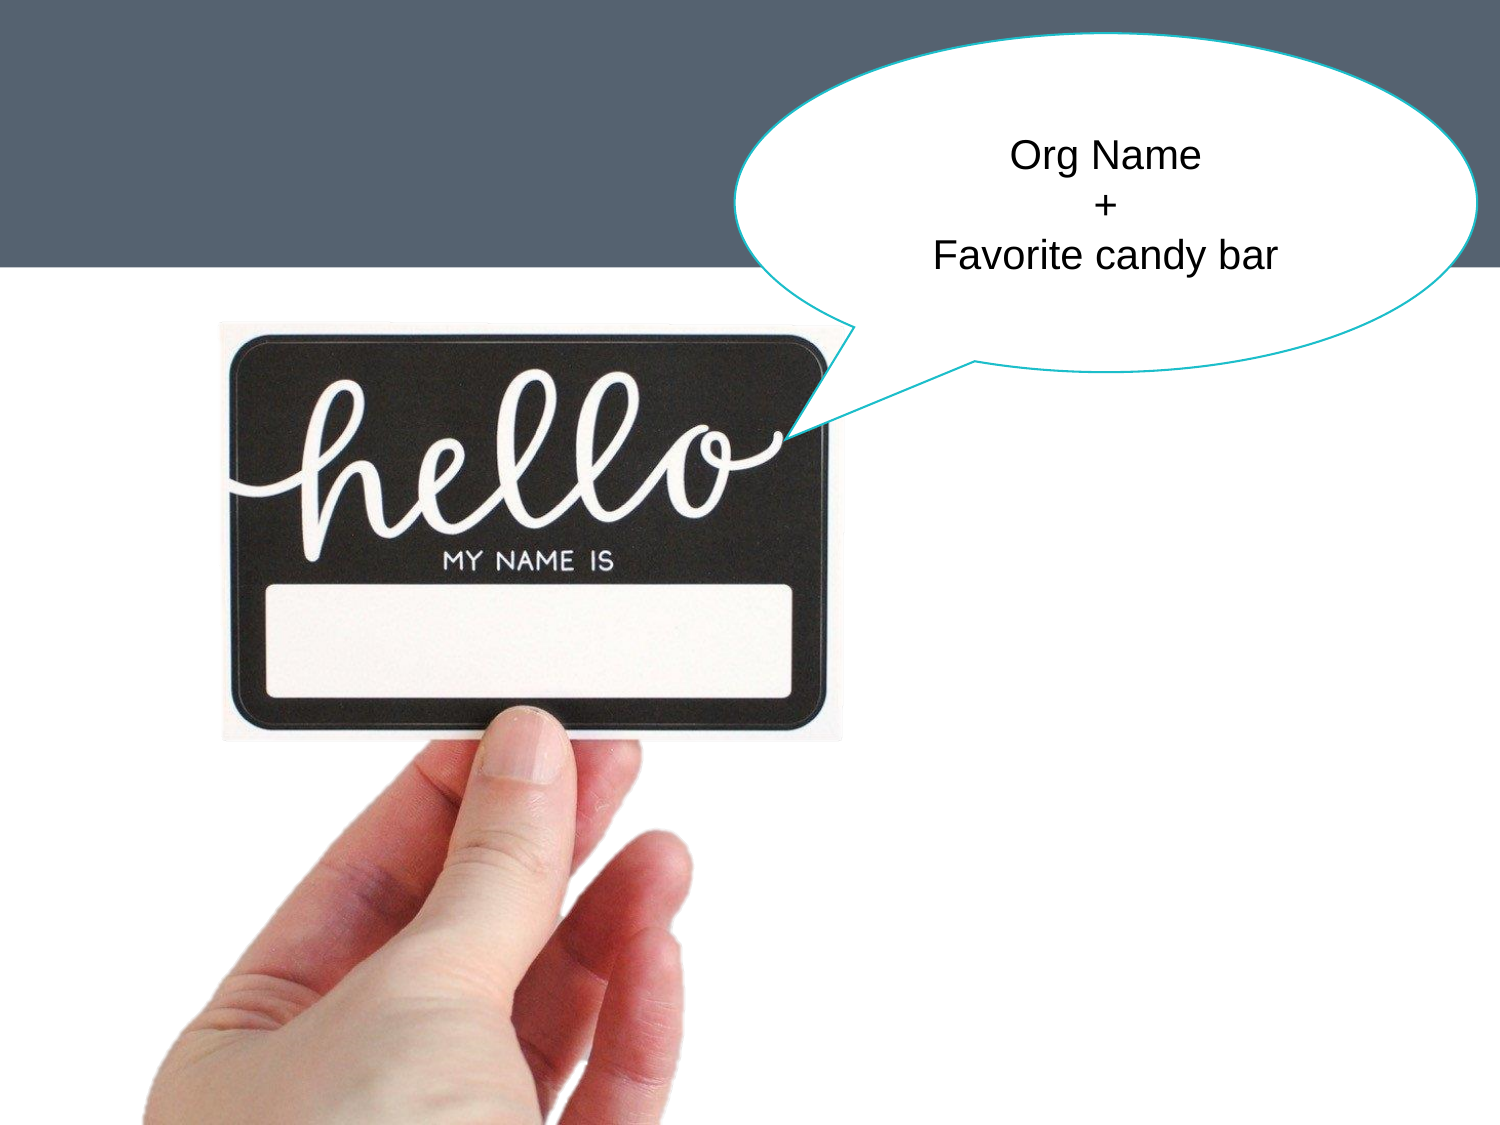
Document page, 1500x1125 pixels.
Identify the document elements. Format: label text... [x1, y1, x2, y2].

text_box Org Name + Favorite candy bar [808, 32, 1479, 374]
picture [23, 100, 1049, 1125]
